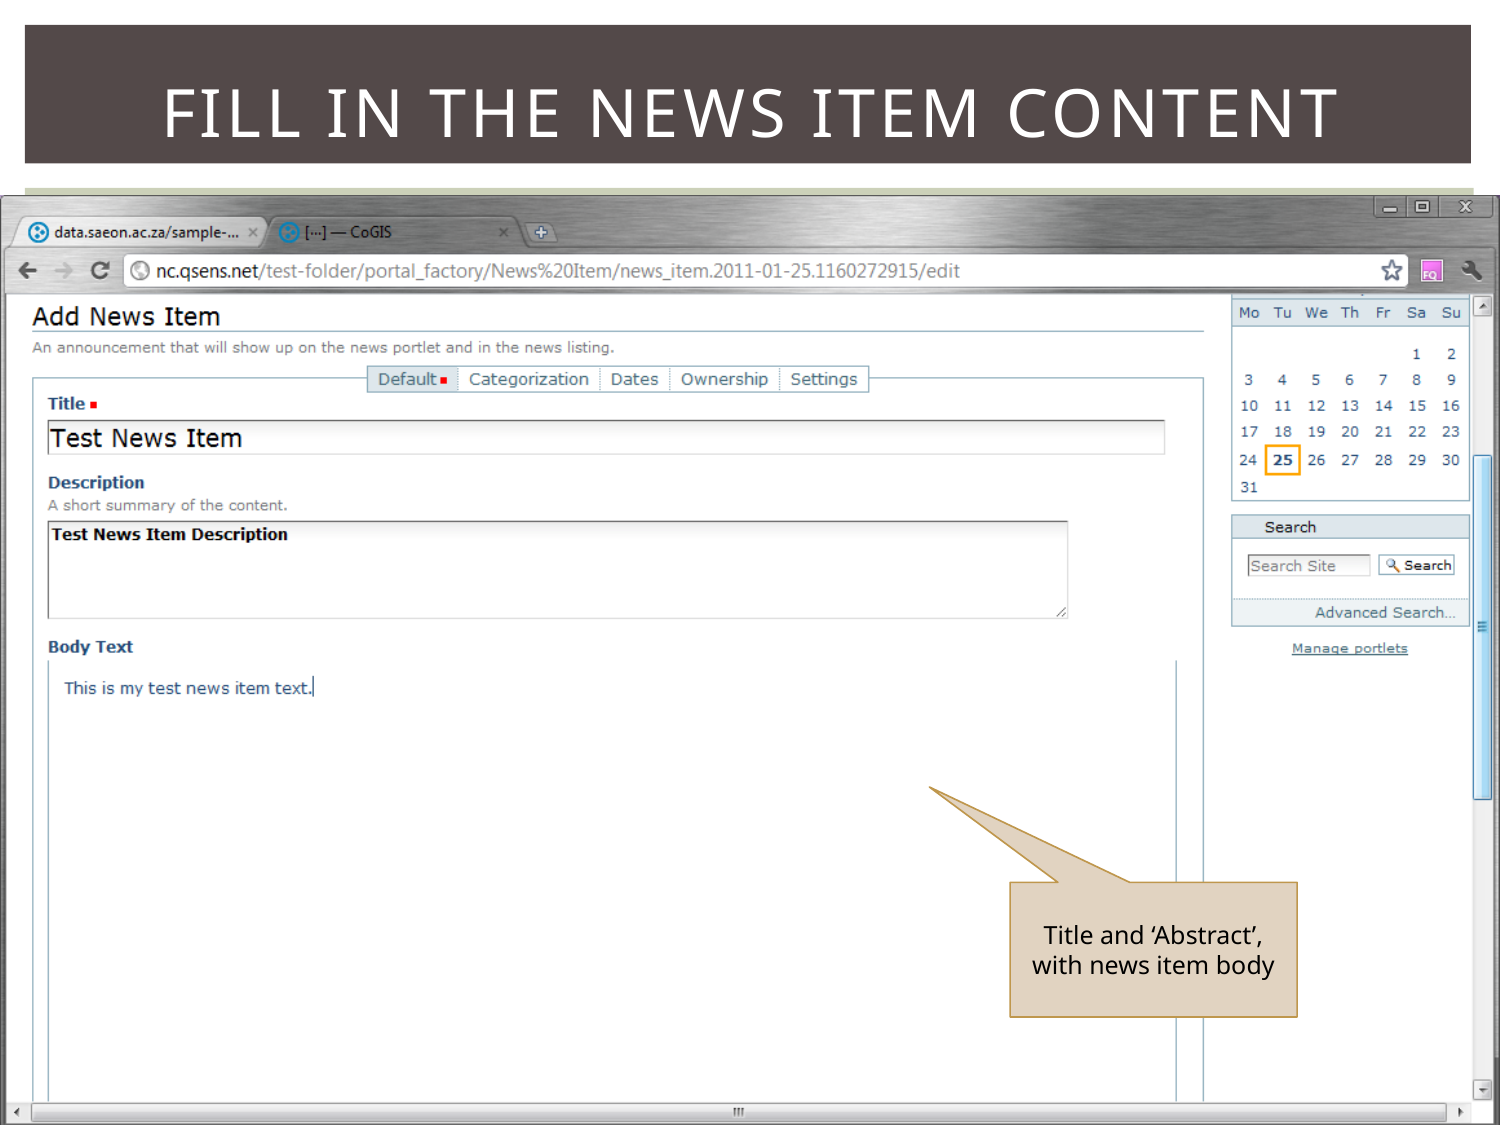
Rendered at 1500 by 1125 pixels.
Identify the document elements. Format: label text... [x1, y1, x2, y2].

picture [0, 195, 1500, 1125]
title Fill in the News Item Content [62, 58, 1438, 164]
